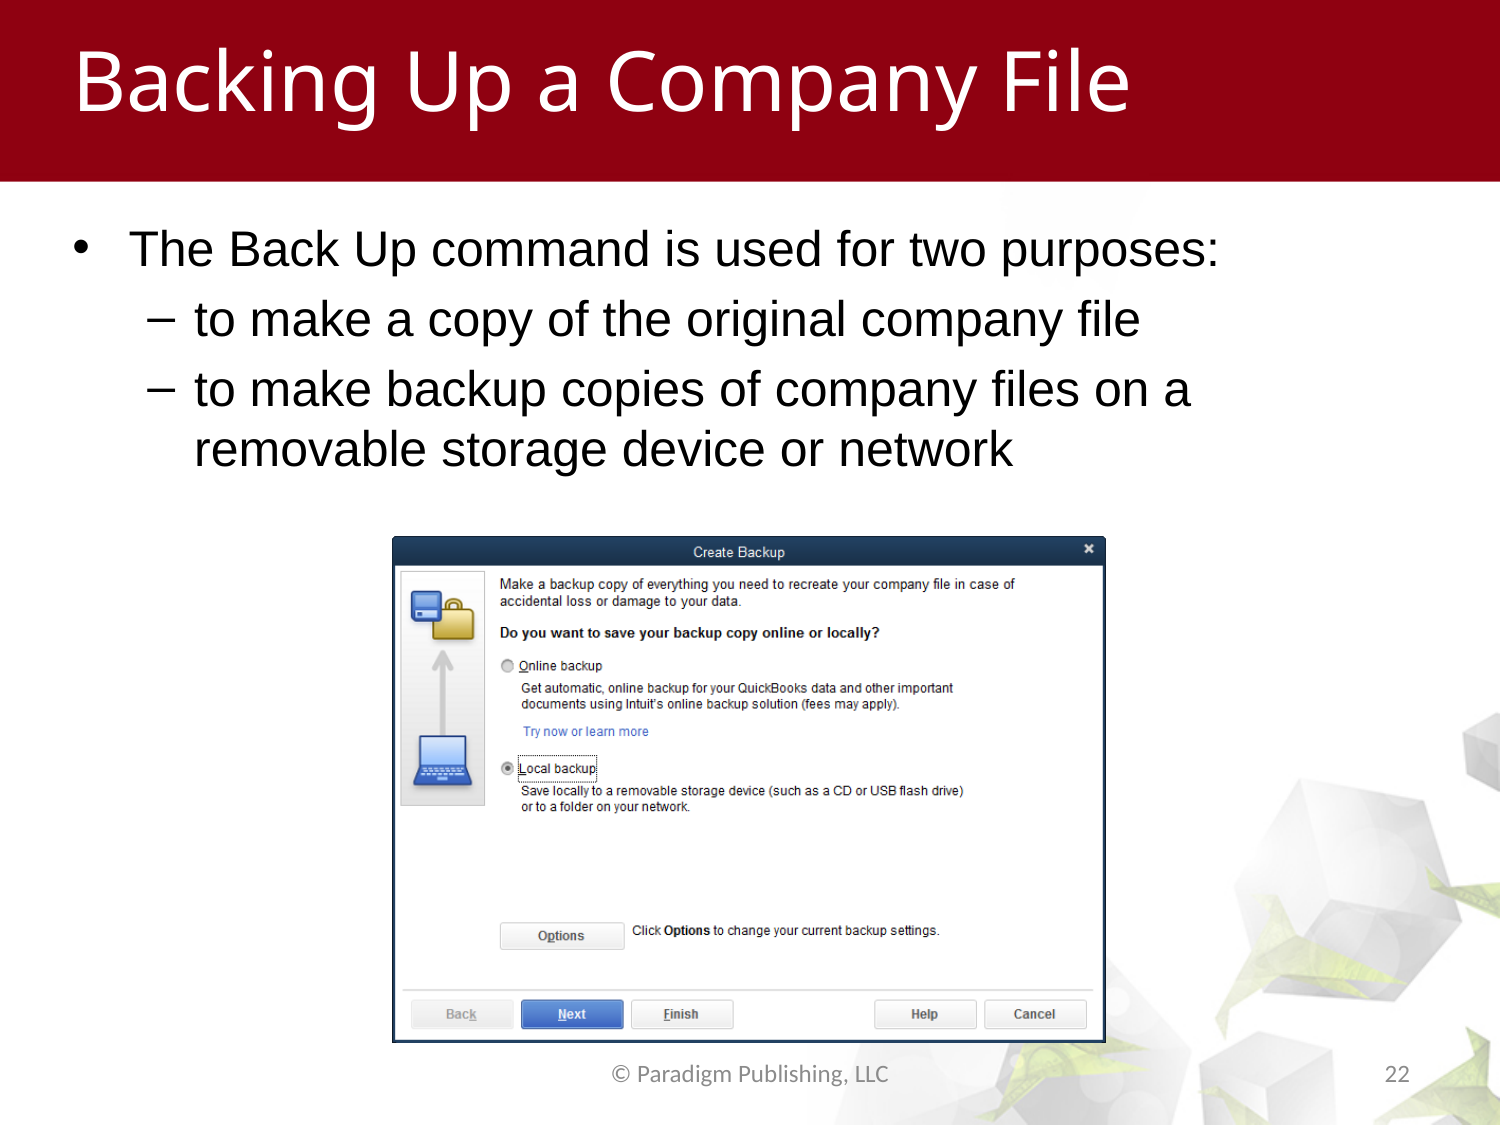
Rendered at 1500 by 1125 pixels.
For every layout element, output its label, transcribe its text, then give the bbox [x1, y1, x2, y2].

footer © Paradigm Publishing, LLC [512, 1051, 988, 1103]
slide_number 22 [1074, 1042, 1425, 1103]
list The Back Up command is used for two purposes: to make a copy of the original company file to make backup copies of company files on a removable storage device or network [57, 208, 1345, 1000]
title Backing Up a Company File [57, 20, 1345, 179]
picture [0, 0, 1500, 1125]
